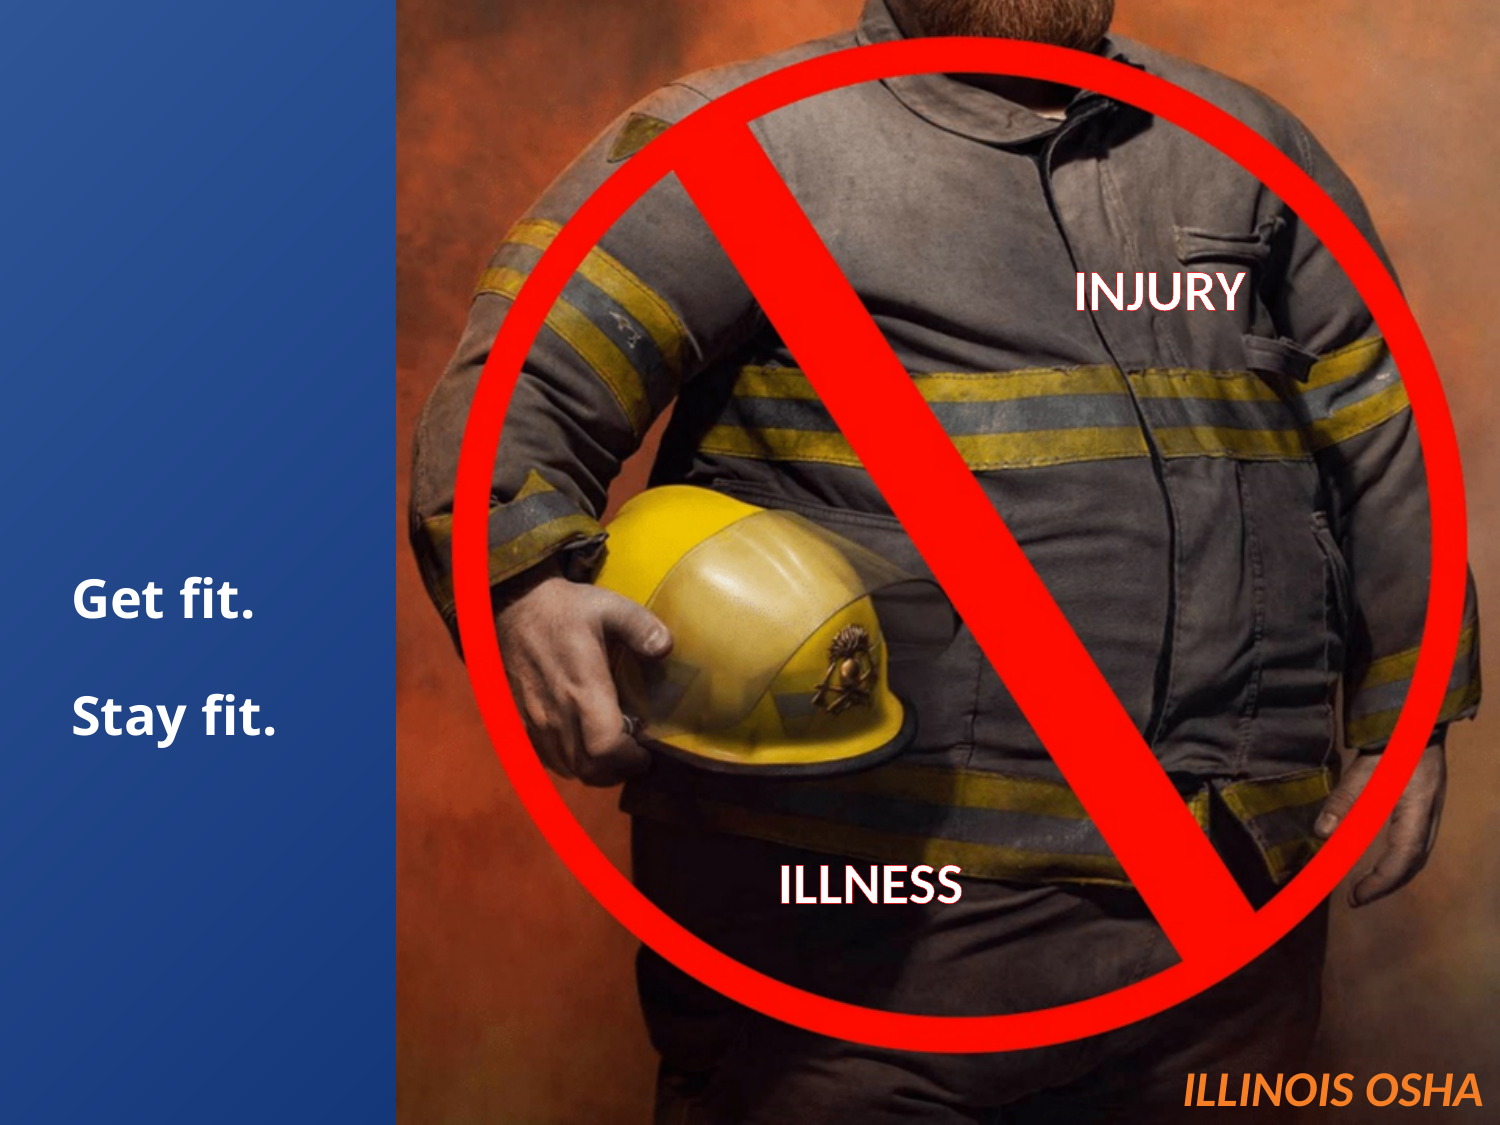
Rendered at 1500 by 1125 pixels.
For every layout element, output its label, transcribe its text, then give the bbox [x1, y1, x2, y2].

picture [396, 0, 1500, 1125]
title Get fit. Stay fit. [56, 562, 396, 1113]
